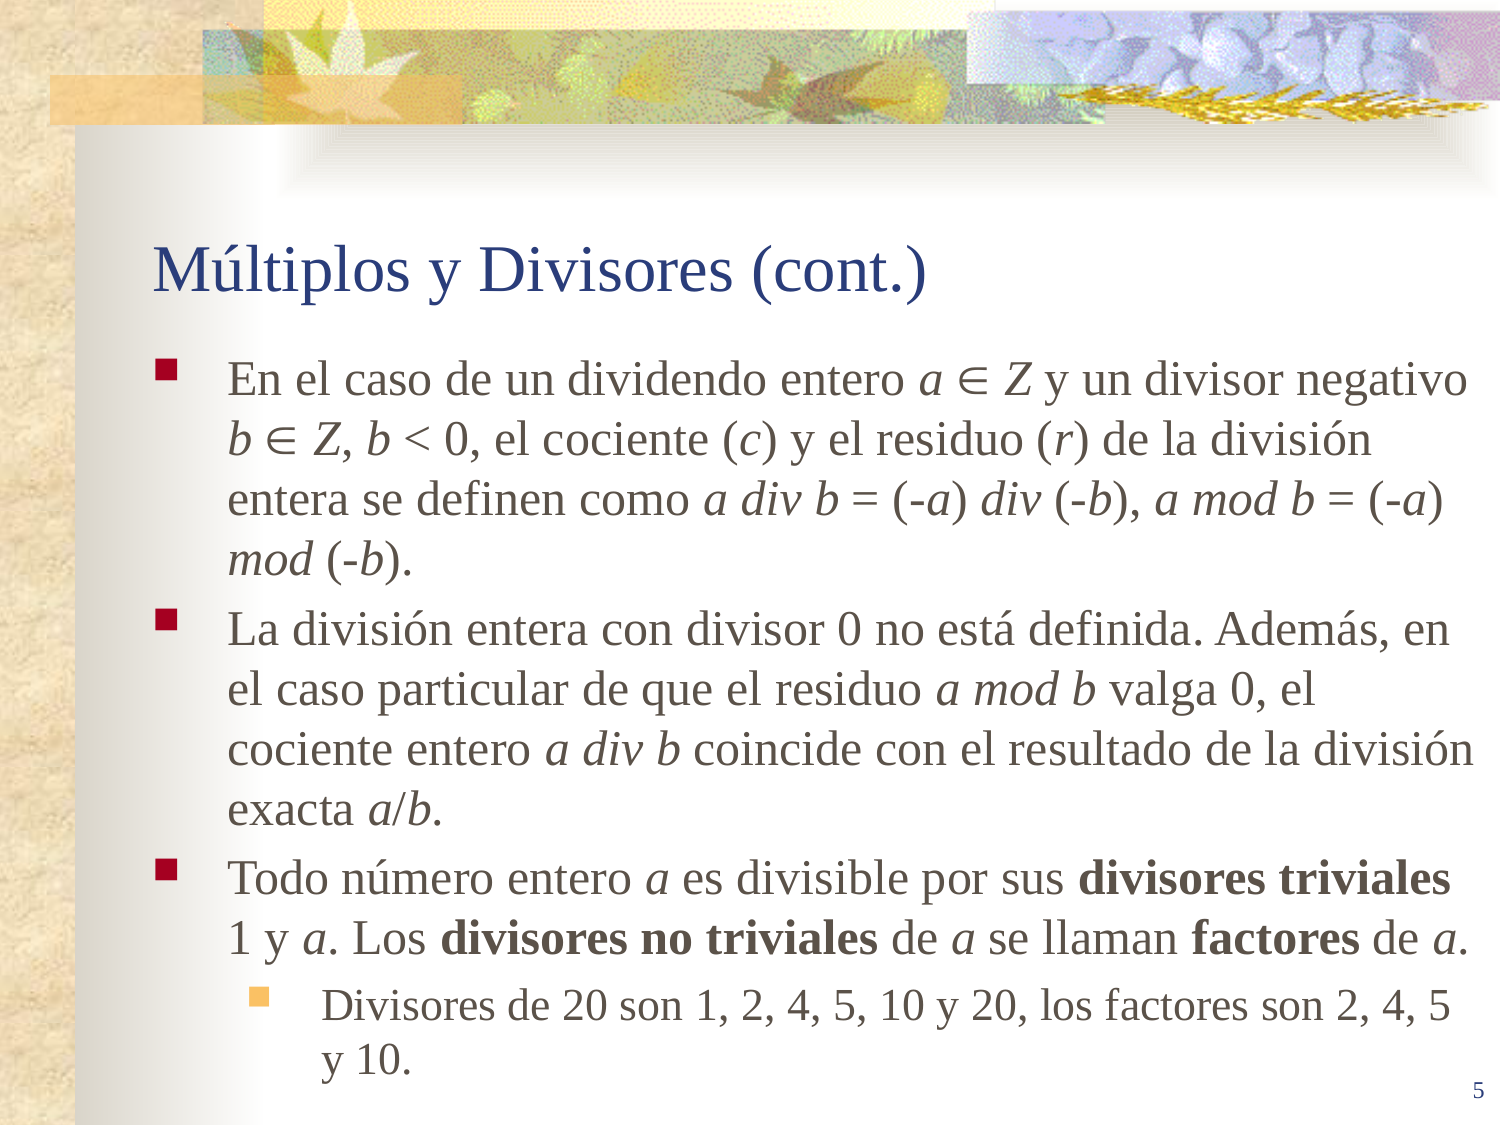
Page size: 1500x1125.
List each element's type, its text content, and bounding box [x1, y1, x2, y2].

title Múltiplos y Divisores (cont.) [137, 87, 1500, 313]
list En el caso de un dividendo entero a  Z y un divisor negativo b  Z, b < 0, el cociente (c) y el residuo (r) de la división entera se definen como a div b = (-a) div (-b), a mod b = (-a) mod (-b). La división entera con divisor 0 no está definida. Además, en el caso particular de que el residuo a mod b valga 0, el cociente entero a div b coincide con el resultado de la división exacta a/b. Todo número entero a es divisible por sus divisores triviales 1 y a. Los divisores no triviales de a se llaman factores de a. Divisores de 20 son 1, 2, 4, 5, 10 y 20, los factores son 2, 4, 5 y 10. [137, 337, 1500, 1079]
slide_number 5 [1349, 1051, 1500, 1125]
picture [0, 0, 1500, 1125]
